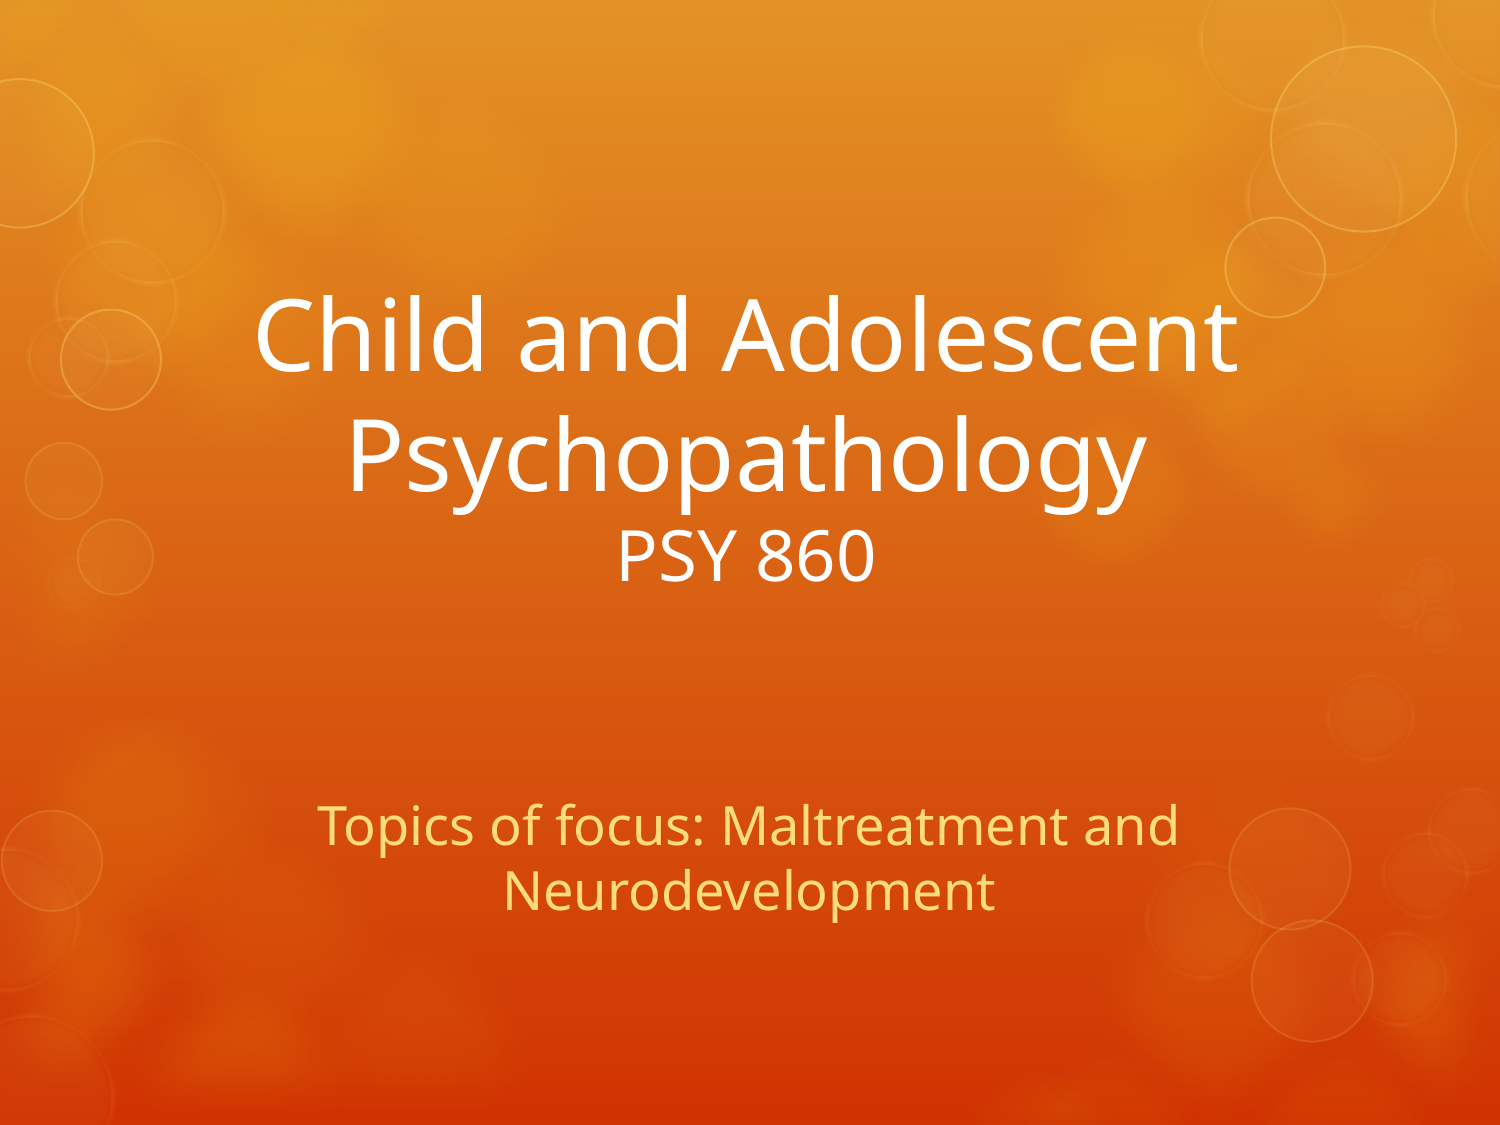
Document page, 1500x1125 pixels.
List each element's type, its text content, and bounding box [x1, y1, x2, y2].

subtitle Topics of focus: Maltreatment and Neurodevelopment [165, 783, 1334, 925]
title Child and Adolescent Psychopathology PSY 860 [162, 362, 1330, 604]
